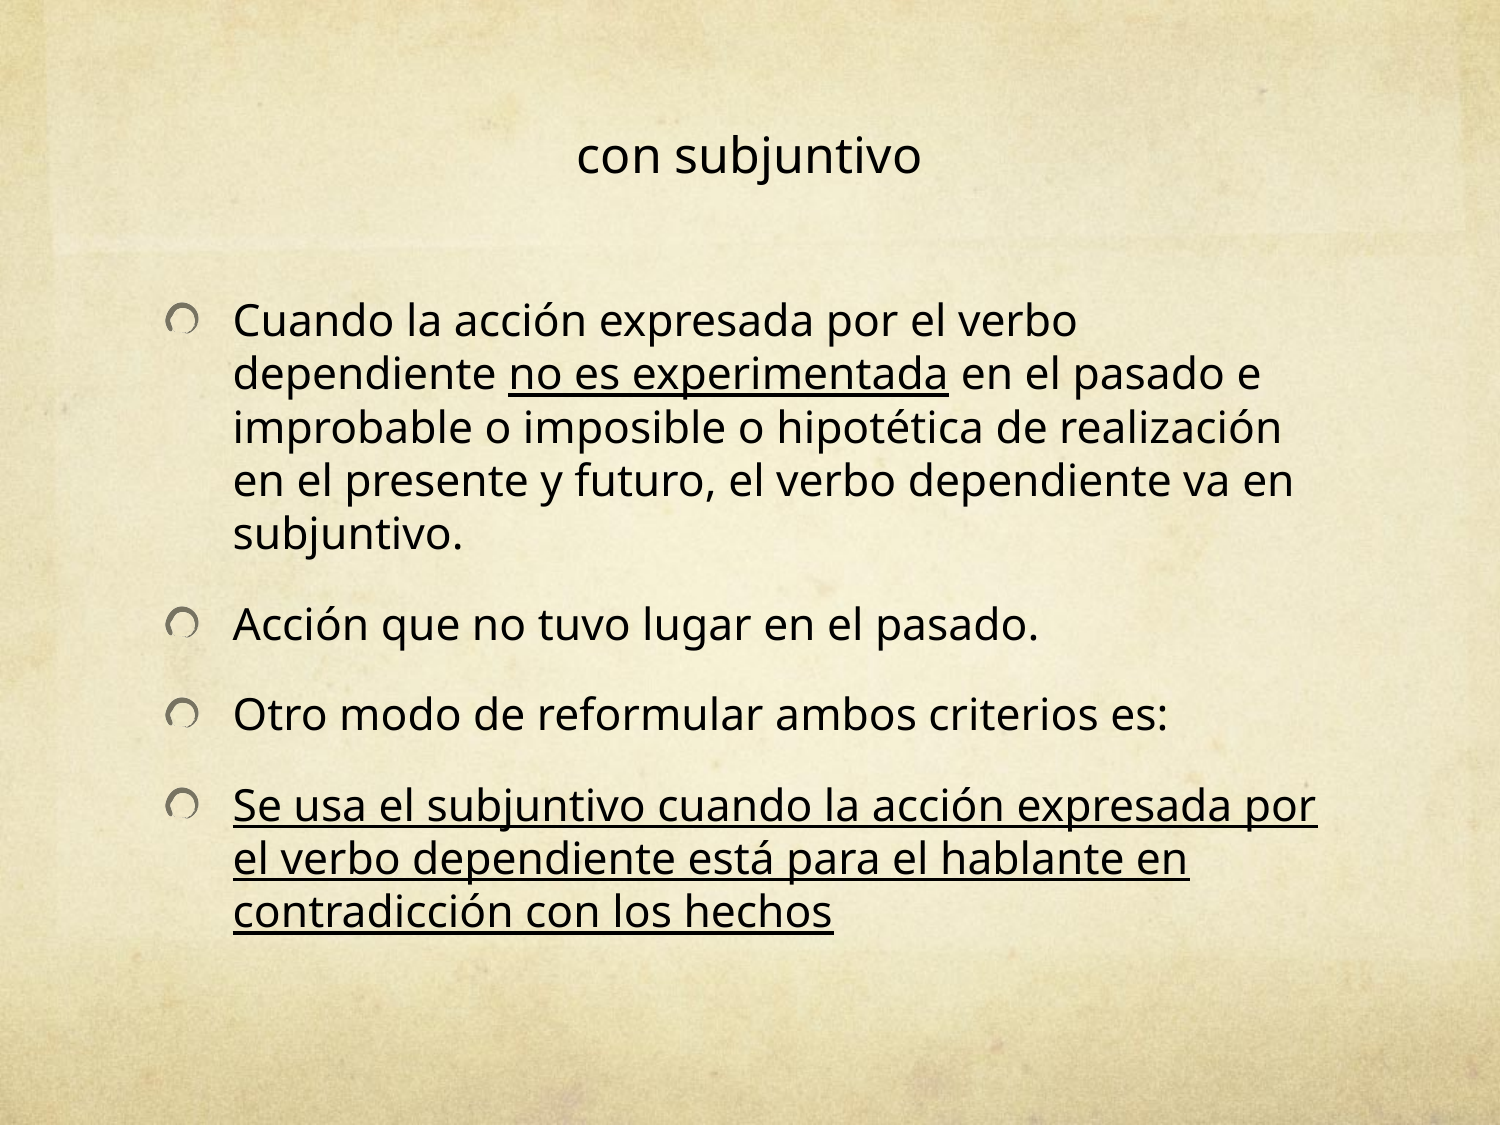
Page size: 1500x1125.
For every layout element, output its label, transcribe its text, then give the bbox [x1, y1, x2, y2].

picture [0, 0, 1500, 1125]
title con subjuntivo [150, 82, 1350, 225]
list Cuando la acción expresada por el verbo dependiente no es experimentada en el pasado e improbable o imposible o hipotética de realización en el presente y futuro, el verbo dependiente va en subjuntivo. Acción que no tuvo lugar en el pasado. Otro modo de reformular ambos criterios es: Se usa el subjuntivo cuando la acción expresada por el verbo dependiente está para el hablante en contradicción con los hechos [150, 284, 1350, 950]
